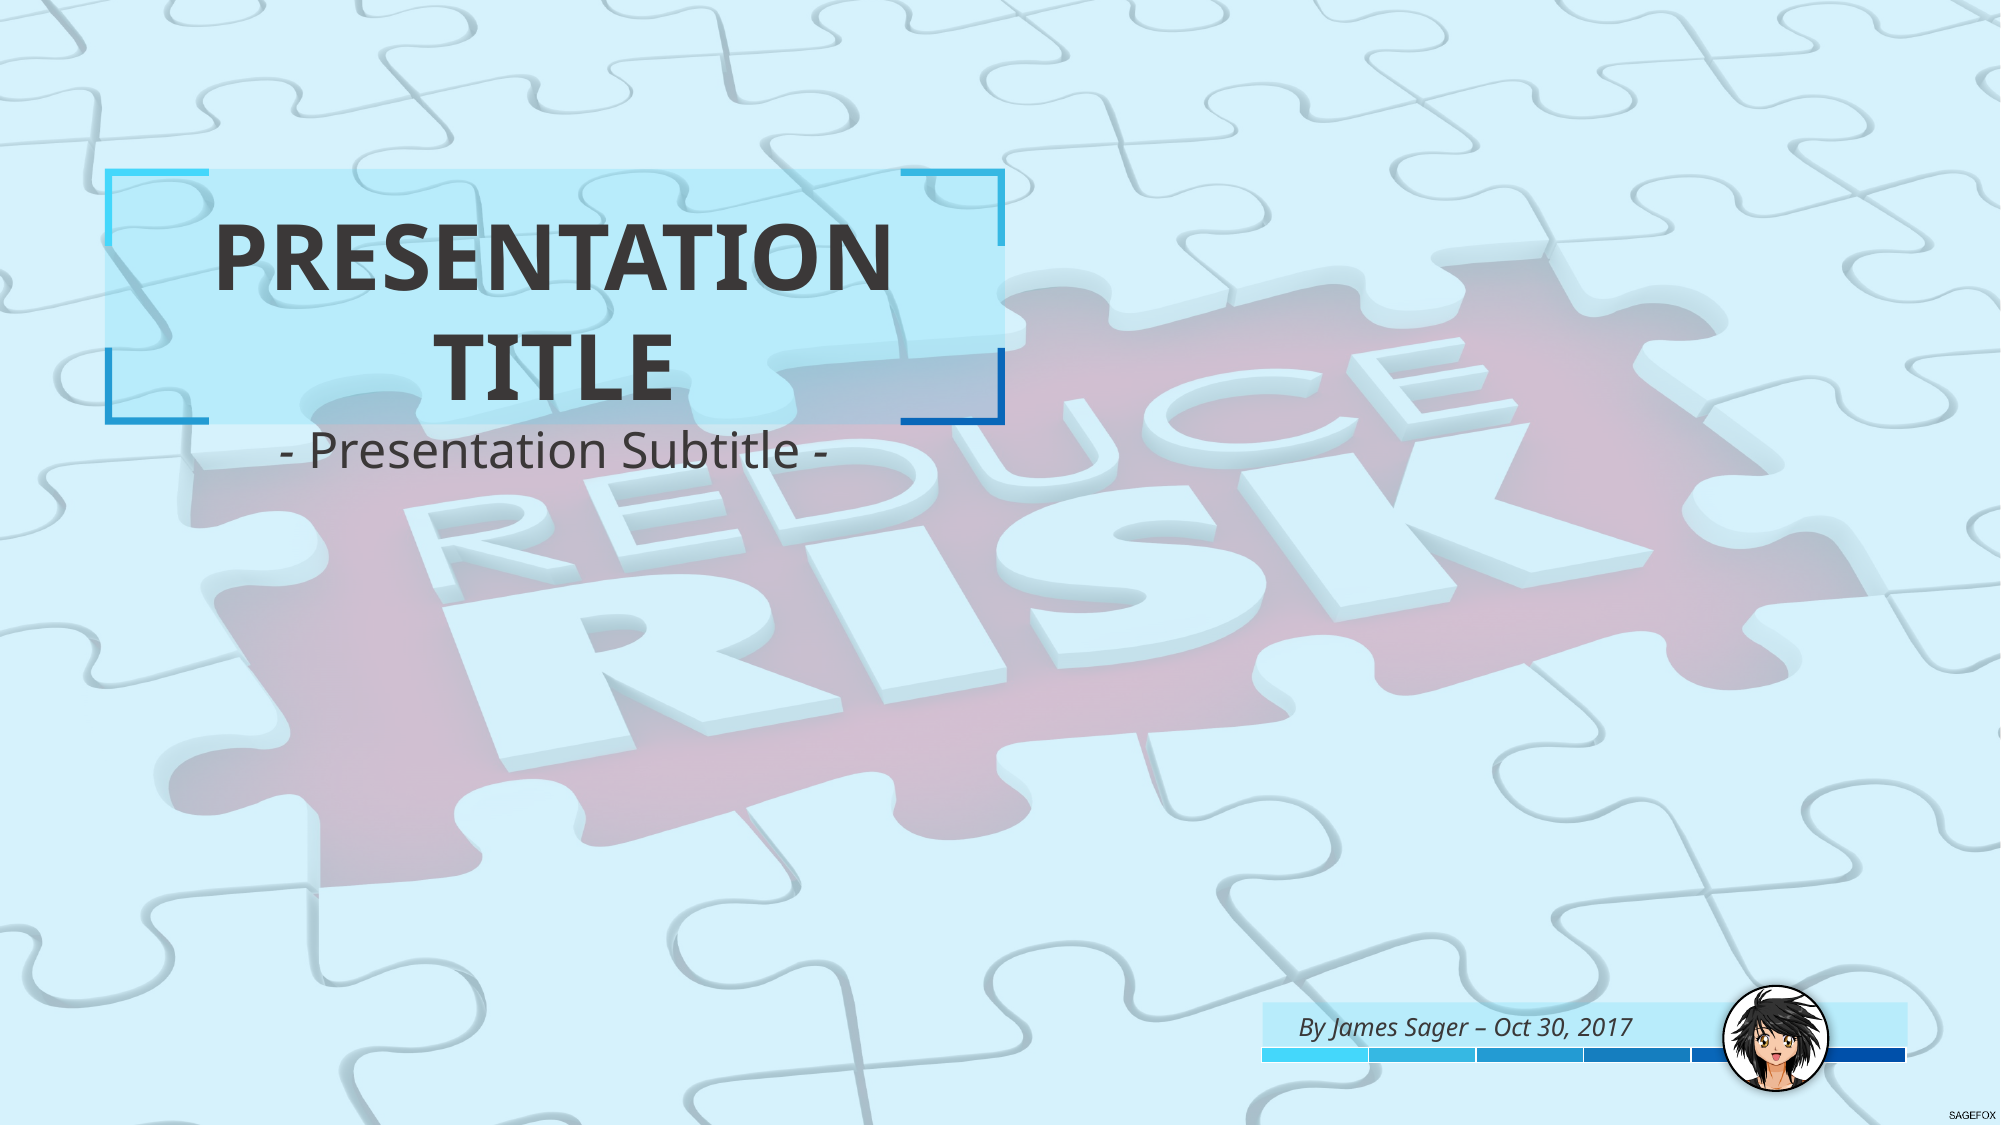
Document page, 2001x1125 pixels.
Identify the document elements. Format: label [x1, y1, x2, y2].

picture [1925, 0, 2001, 1125]
text_box [104, 168, 1005, 490]
text_box [1261, 985, 1908, 1091]
